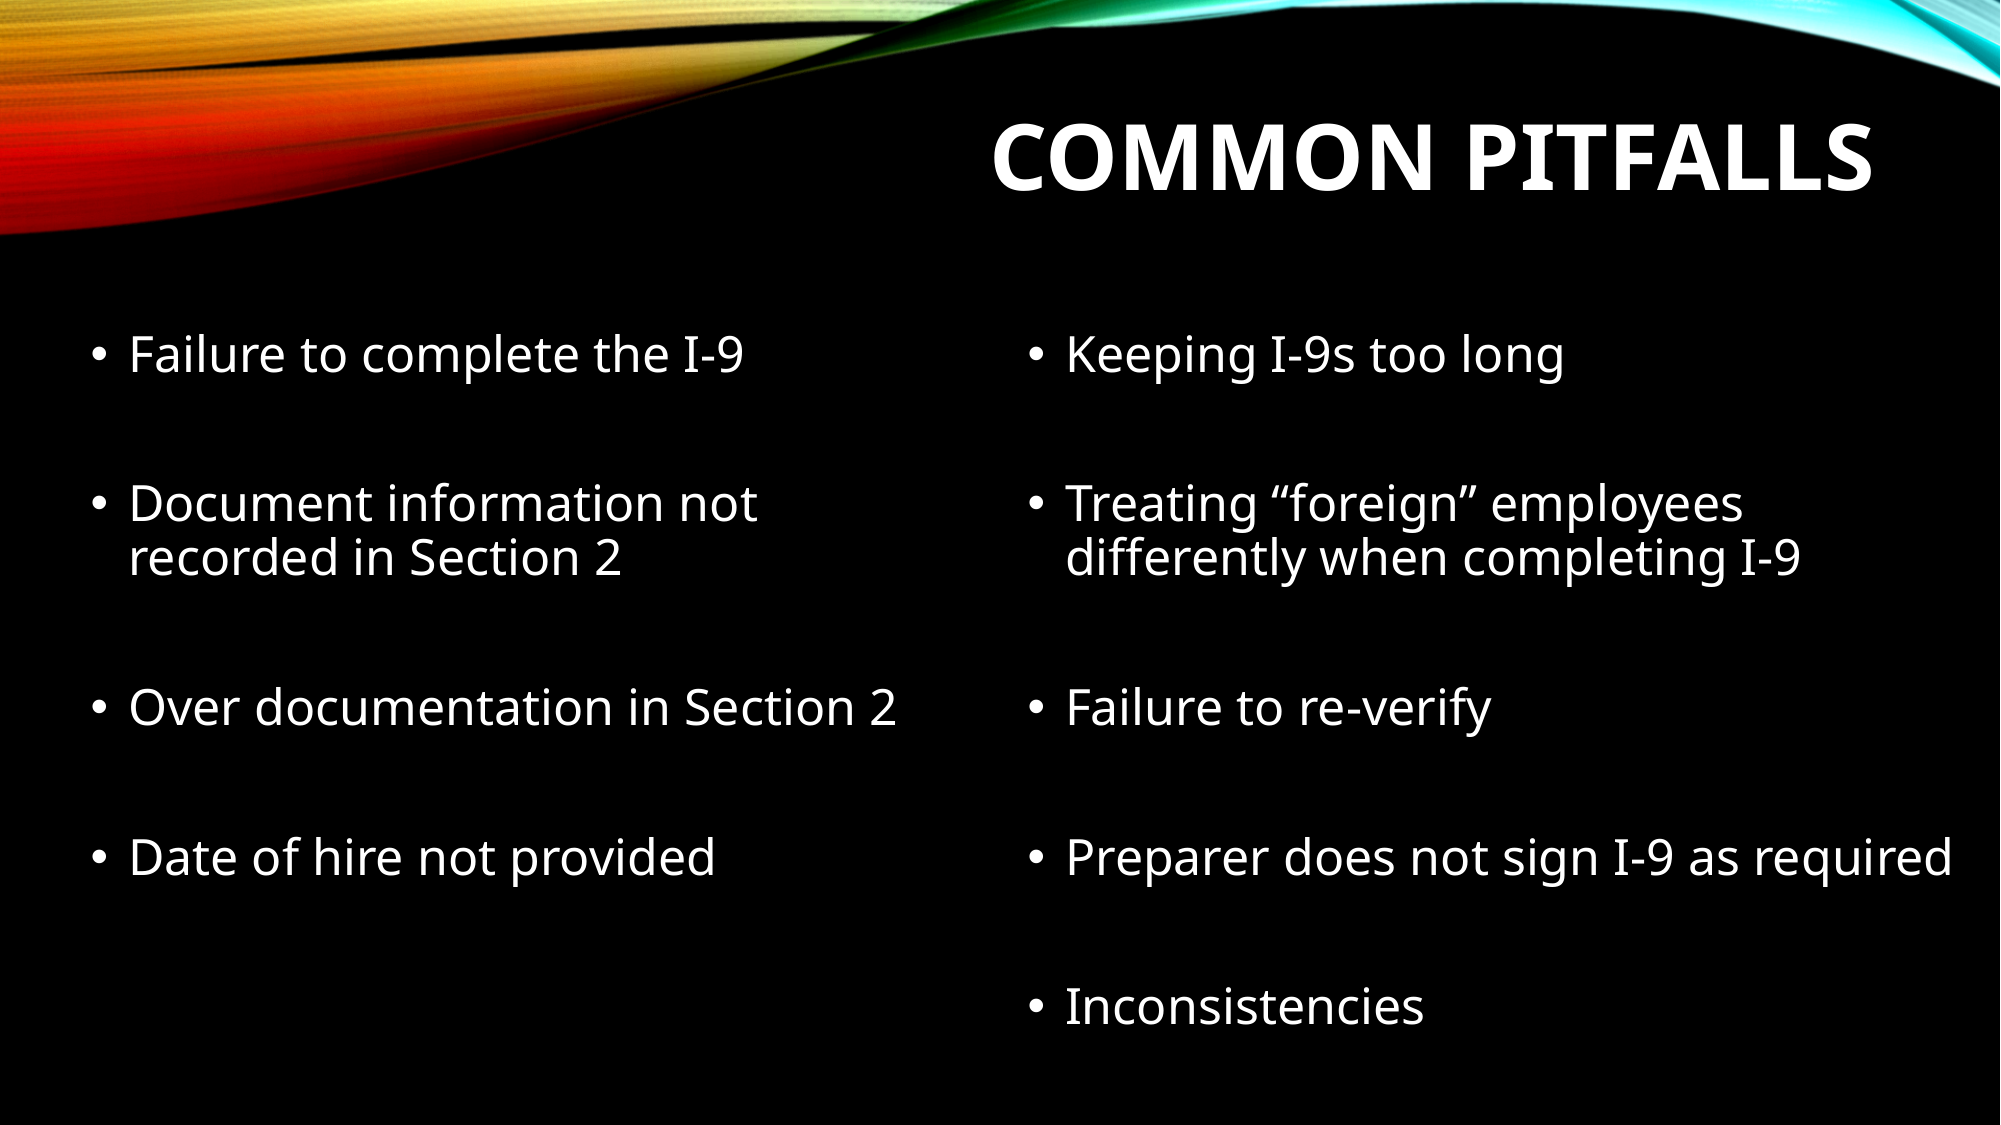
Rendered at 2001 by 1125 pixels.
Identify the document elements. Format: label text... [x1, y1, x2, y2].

picture [0, 0, 2000, 237]
list Failure to complete the I-9 Document information not recorded in Section 2 Over documentation in Section 2 Date of hire not provided [75, 321, 992, 1024]
list Keeping I-9s too long Treating “foreign” employees differently when completing I-9 Failure to re-verify Preparer does not sign I-9 as required Inconsistencies [1012, 321, 1975, 1065]
title Common pitfalls [477, 54, 1891, 267]
